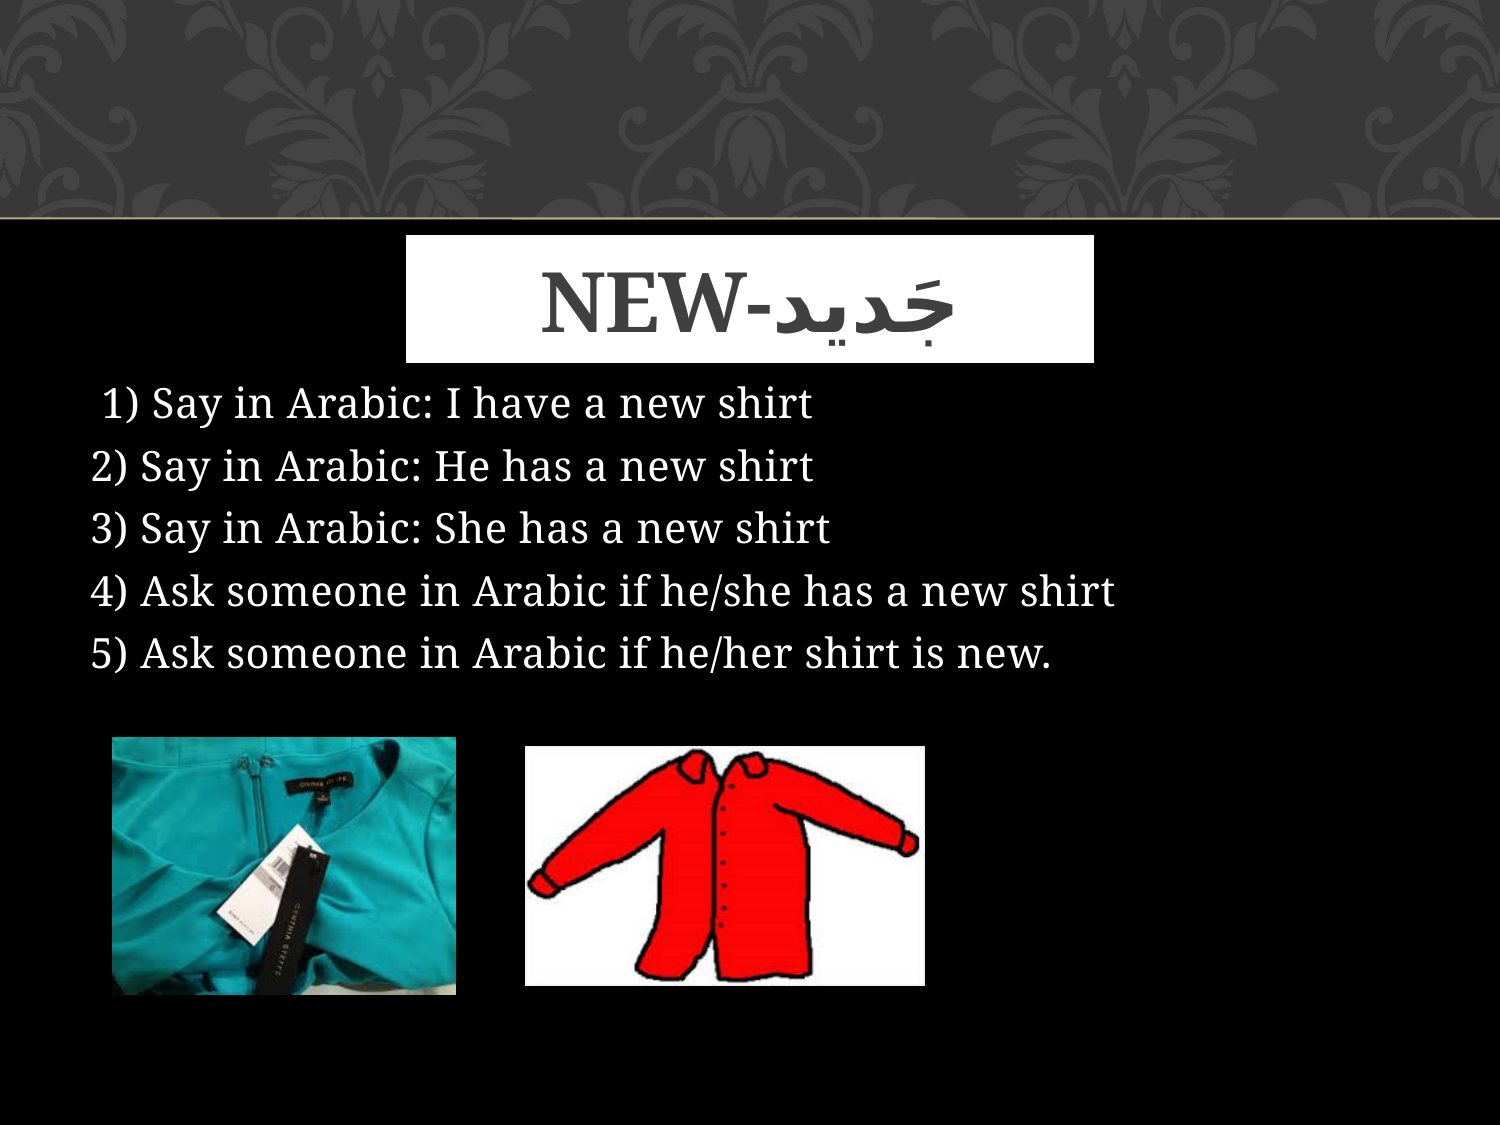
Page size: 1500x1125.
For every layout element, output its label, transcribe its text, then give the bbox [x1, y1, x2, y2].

picture [524, 745, 926, 987]
picture [112, 737, 457, 995]
list 1) Say in Arabic: I have a new shirt 2) Say in Arabic: He has a new shirt 3) Say in Arabic: She has a new shirt 4) Ask someone in Arabic if he/she has a new shirt 5) Ask someone in Arabic if he/her shirt is new. [75, 369, 1425, 1039]
title New-جَديد [406, 235, 1094, 363]
